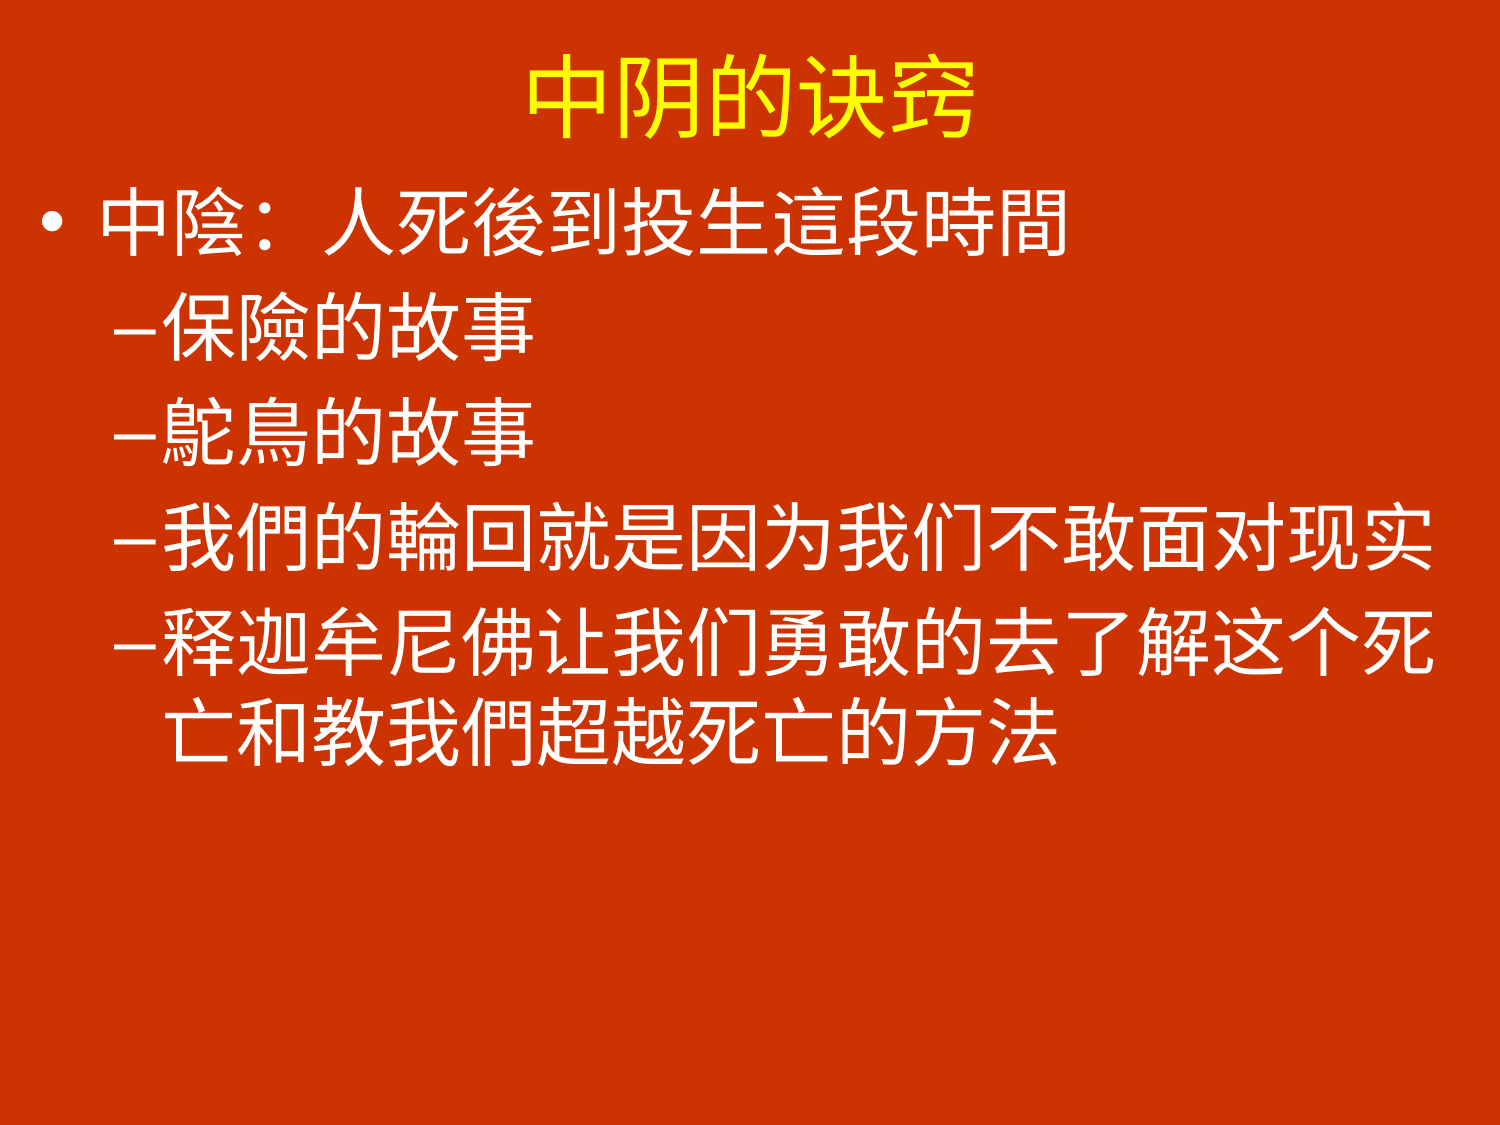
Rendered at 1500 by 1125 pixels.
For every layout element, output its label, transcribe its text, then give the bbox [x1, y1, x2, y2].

list 中陰：人死後到投生這段時間 保險的故事 鴕鳥的故事 我們的輪回就是因为我们不敢面对现实 释迦牟尼佛让我们勇敢的去了解这个死亡和教我們超越死亡的方法 [24, 167, 1473, 1103]
title 中阴的诀窍 [76, 22, 1427, 167]
